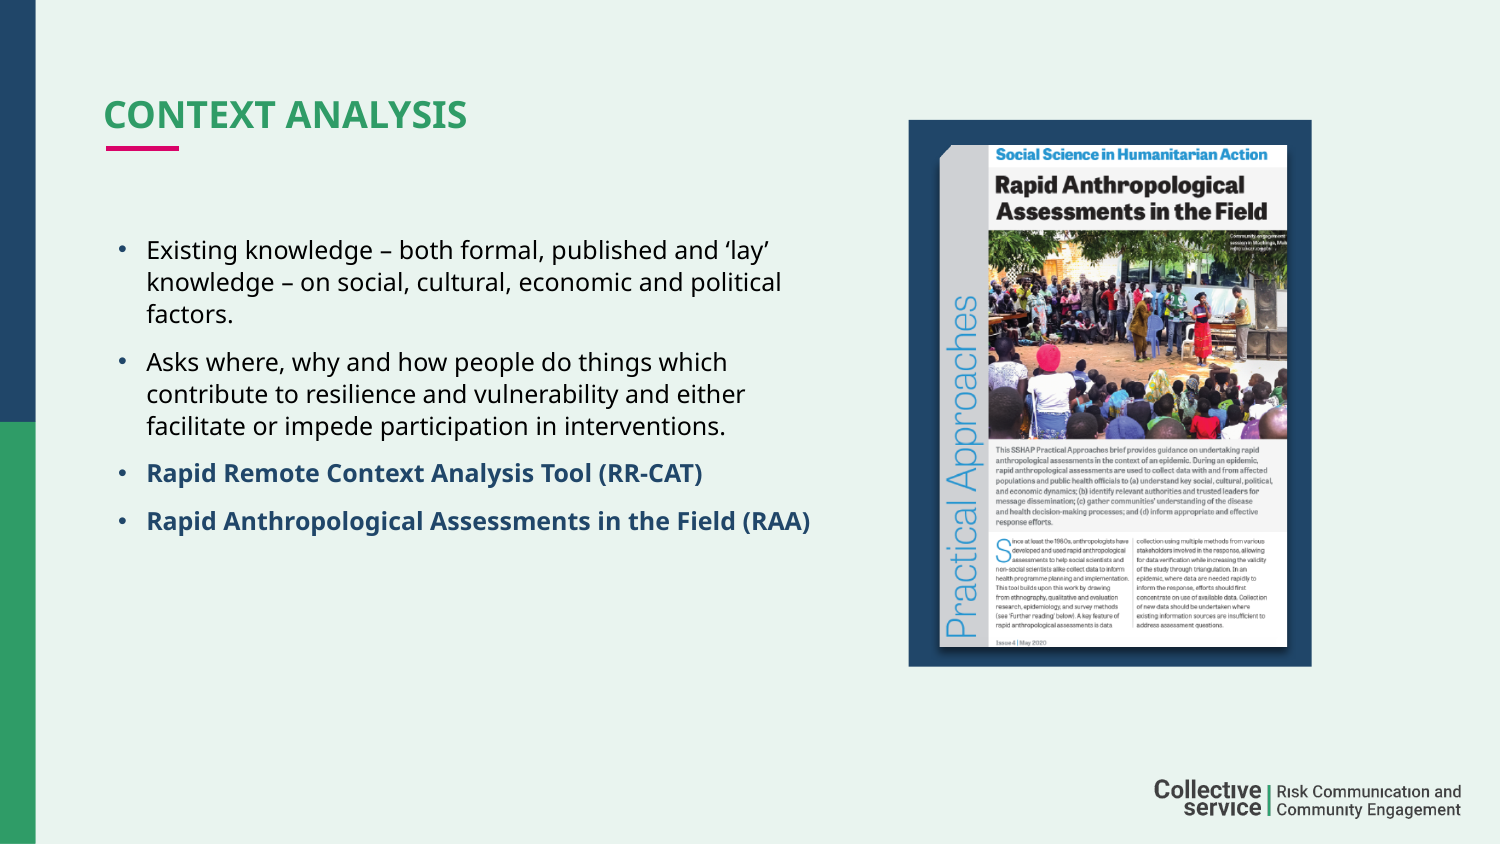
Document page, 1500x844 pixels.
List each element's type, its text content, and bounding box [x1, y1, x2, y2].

list Existing knowledge – both formal, published and ‘lay’ knowledge – on social, cultural, economic and political factors. Asks where, why and how people do things which contribute to resilience and vulnerability and either facilitate or impede participation in interventions. Rapid Remote Context Analysis Tool (RR-CAT) Rapid Anthropological Assessments in the Field (RAA) [103, 224, 862, 760]
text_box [908, 119, 1312, 667]
text_box [0, 421, 36, 844]
picture [1139, 774, 1470, 826]
text_box [0, 0, 36, 421]
title Context analysis [103, 88, 1397, 145]
